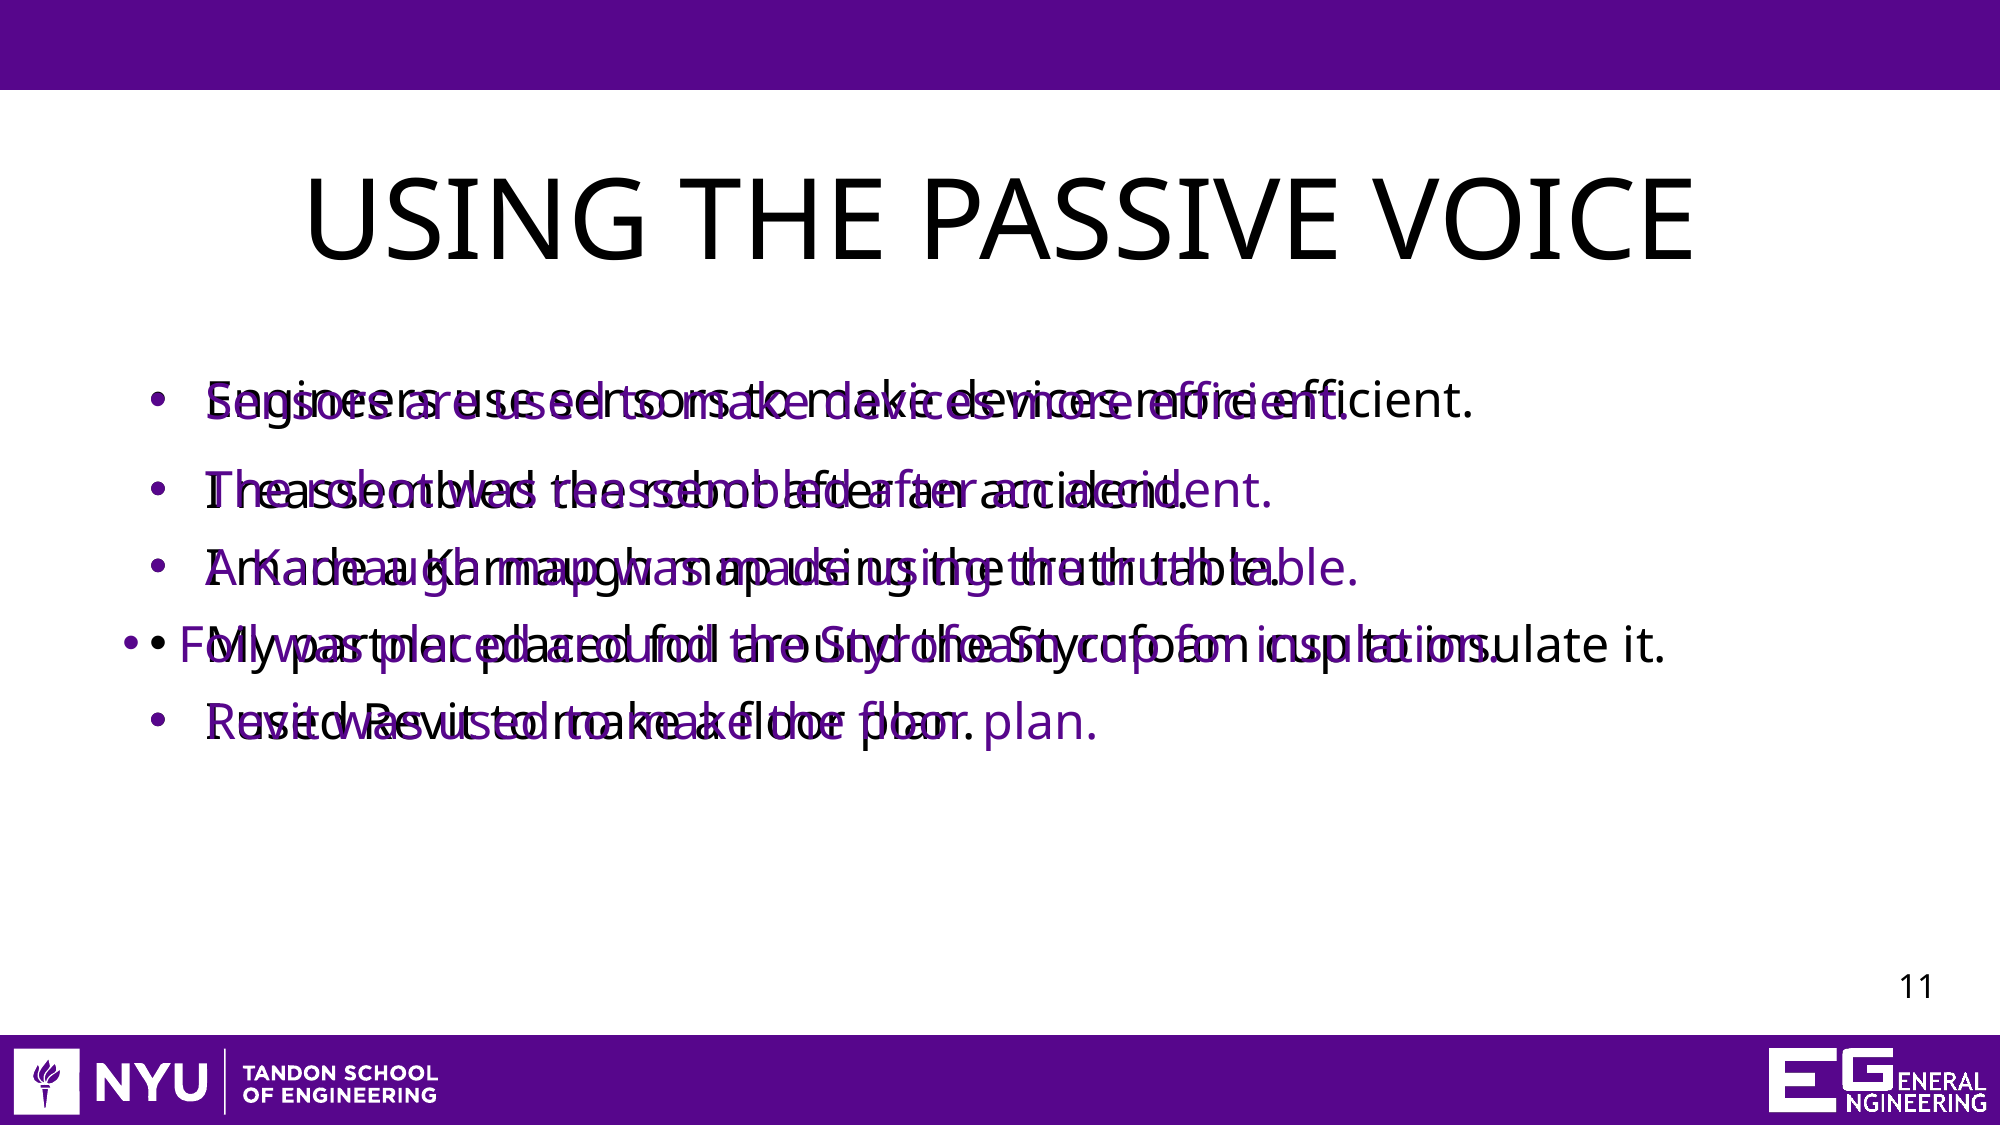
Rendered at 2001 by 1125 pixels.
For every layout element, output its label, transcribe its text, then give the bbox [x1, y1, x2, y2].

picture [1752, 1031, 2000, 1125]
text_box A Karnaugh map was made using the truth table. [134, 528, 1908, 603]
text_box 11 [1802, 958, 1951, 1013]
text_box Sensors are used to make devices more efficient. [134, 362, 1753, 437]
subtitle Engineers use sensors to make devices more efficient. [134, 353, 1908, 450]
text_box The robot was reassembled after an accident. [134, 450, 1753, 526]
text_box [0, 0, 2000, 91]
text_box [0, 1034, 1752, 1125]
text_box My partner placed foil around the Styrofoam cup to insulate it. [134, 604, 1753, 680]
picture [13, 1048, 438, 1115]
text_box Revit was used to make the floor plan. [134, 681, 1908, 757]
text_box Foil was placed around the Styrofoam cup for insulation. [107, 605, 1517, 680]
title USING THE PASSIVE VOICE [92, 132, 1908, 292]
